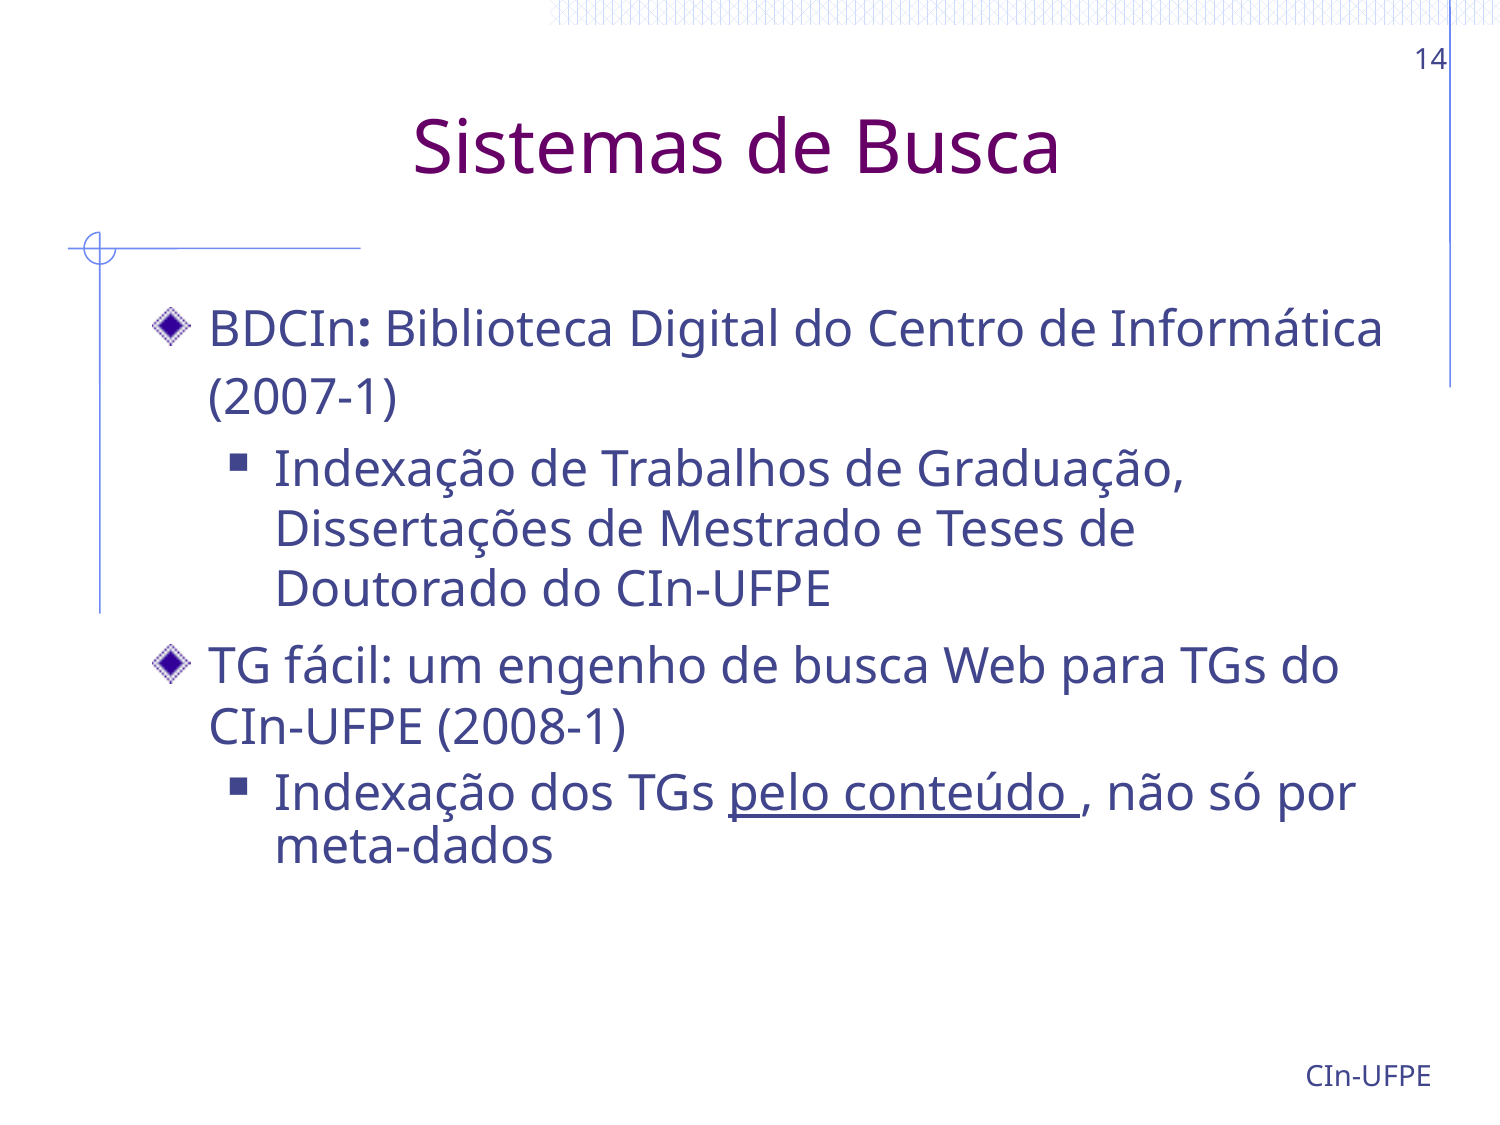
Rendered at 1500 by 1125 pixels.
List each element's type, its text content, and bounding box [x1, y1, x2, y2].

slide_number 14 [1149, 12, 1463, 88]
footer CIn-UFPE [1249, 1024, 1488, 1101]
picture [152, 307, 191, 346]
picture [152, 644, 191, 684]
title Sistemas de Busca [99, 56, 1376, 197]
list BDCIn: Biblioteca Digital do Centro de Informática (2007-1) Indexação de Trabalhos de Graduação, Dissertações de Mestrado e Teses de Doutorado do CIn-UFPE TG fácil: um engenho de busca Web para TGs do CIn-UFPE (2008-1) Indexação dos TGs pelo conteúdo , não só por meta-dados [137, 288, 1413, 965]
